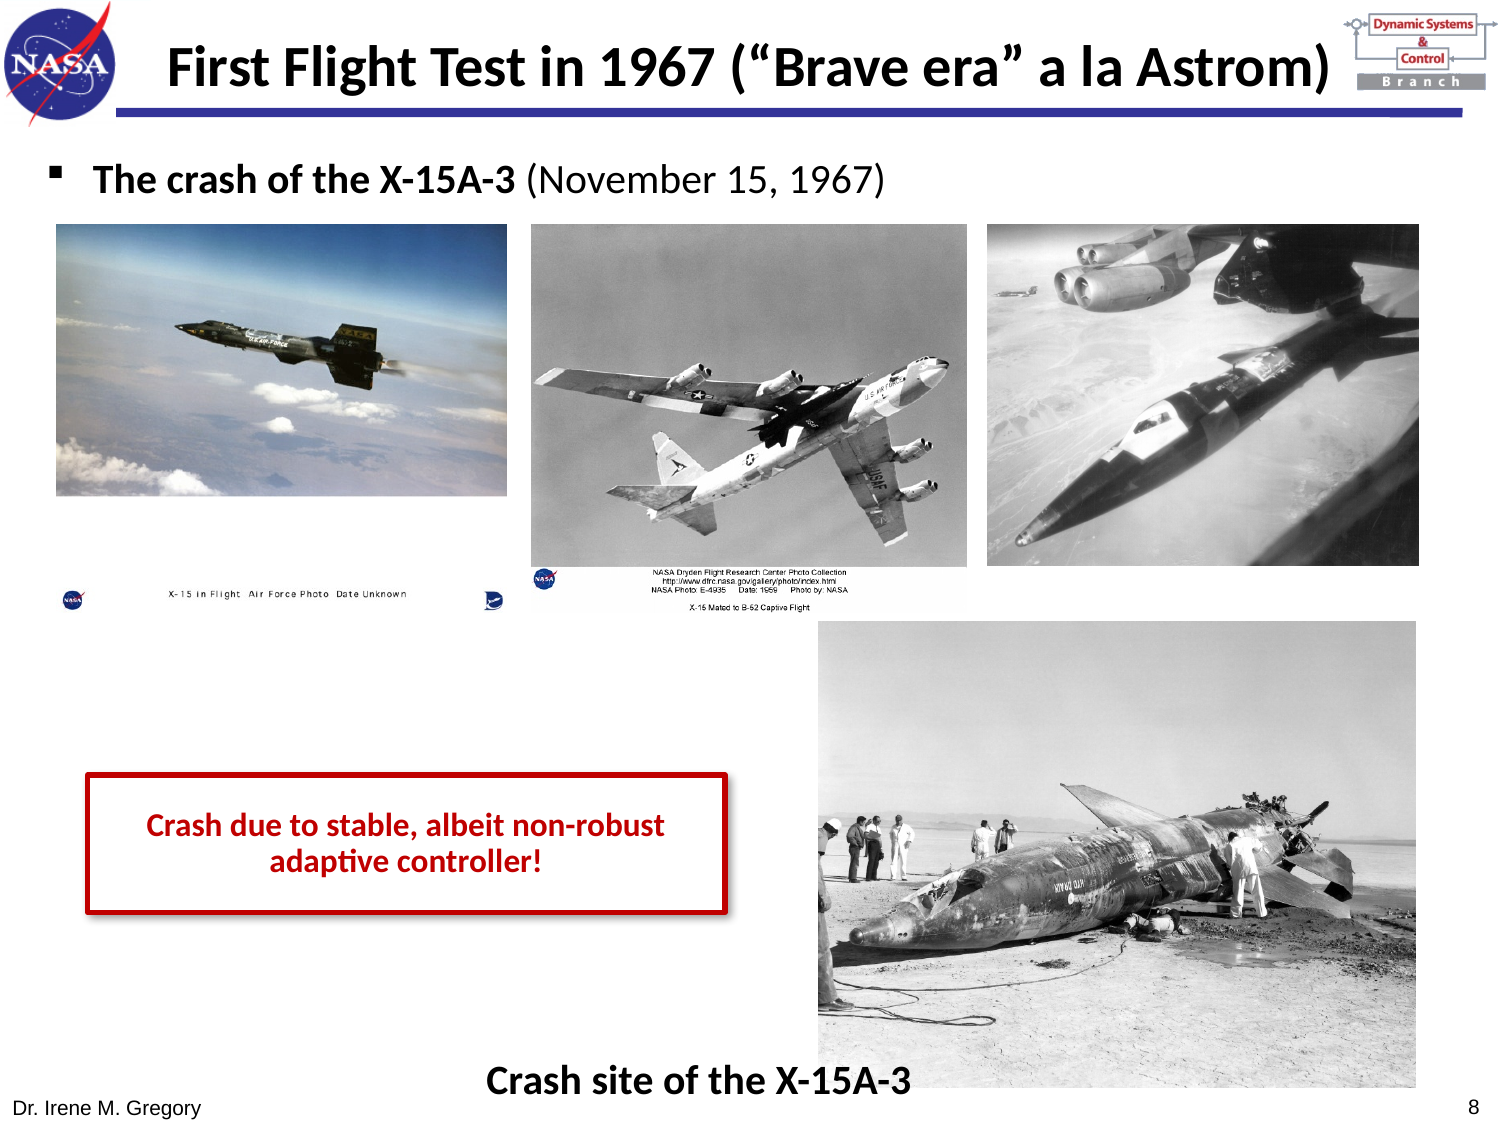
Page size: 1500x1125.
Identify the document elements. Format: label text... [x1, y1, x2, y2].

picture [530, 224, 967, 613]
text_box First Flight Test in 1967 (“Brave era” a la Astrom) [143, 20, 1357, 105]
picture [56, 224, 508, 613]
picture [1342, 11, 1499, 91]
slide_number 7 [1396, 1086, 1495, 1125]
text_box Crash site of the X-15A-3 [457, 1042, 927, 1112]
text_box The crash of the X-15A-3 (November 15, 1967) [31, 149, 1314, 219]
footer Dr. Irene M. Gregory [0, 1087, 226, 1125]
picture [4, 1, 116, 127]
text_box Crash due to stable, albeit non-robust adaptive controller! [87, 774, 725, 913]
picture [818, 621, 1416, 1088]
picture [987, 224, 1420, 566]
